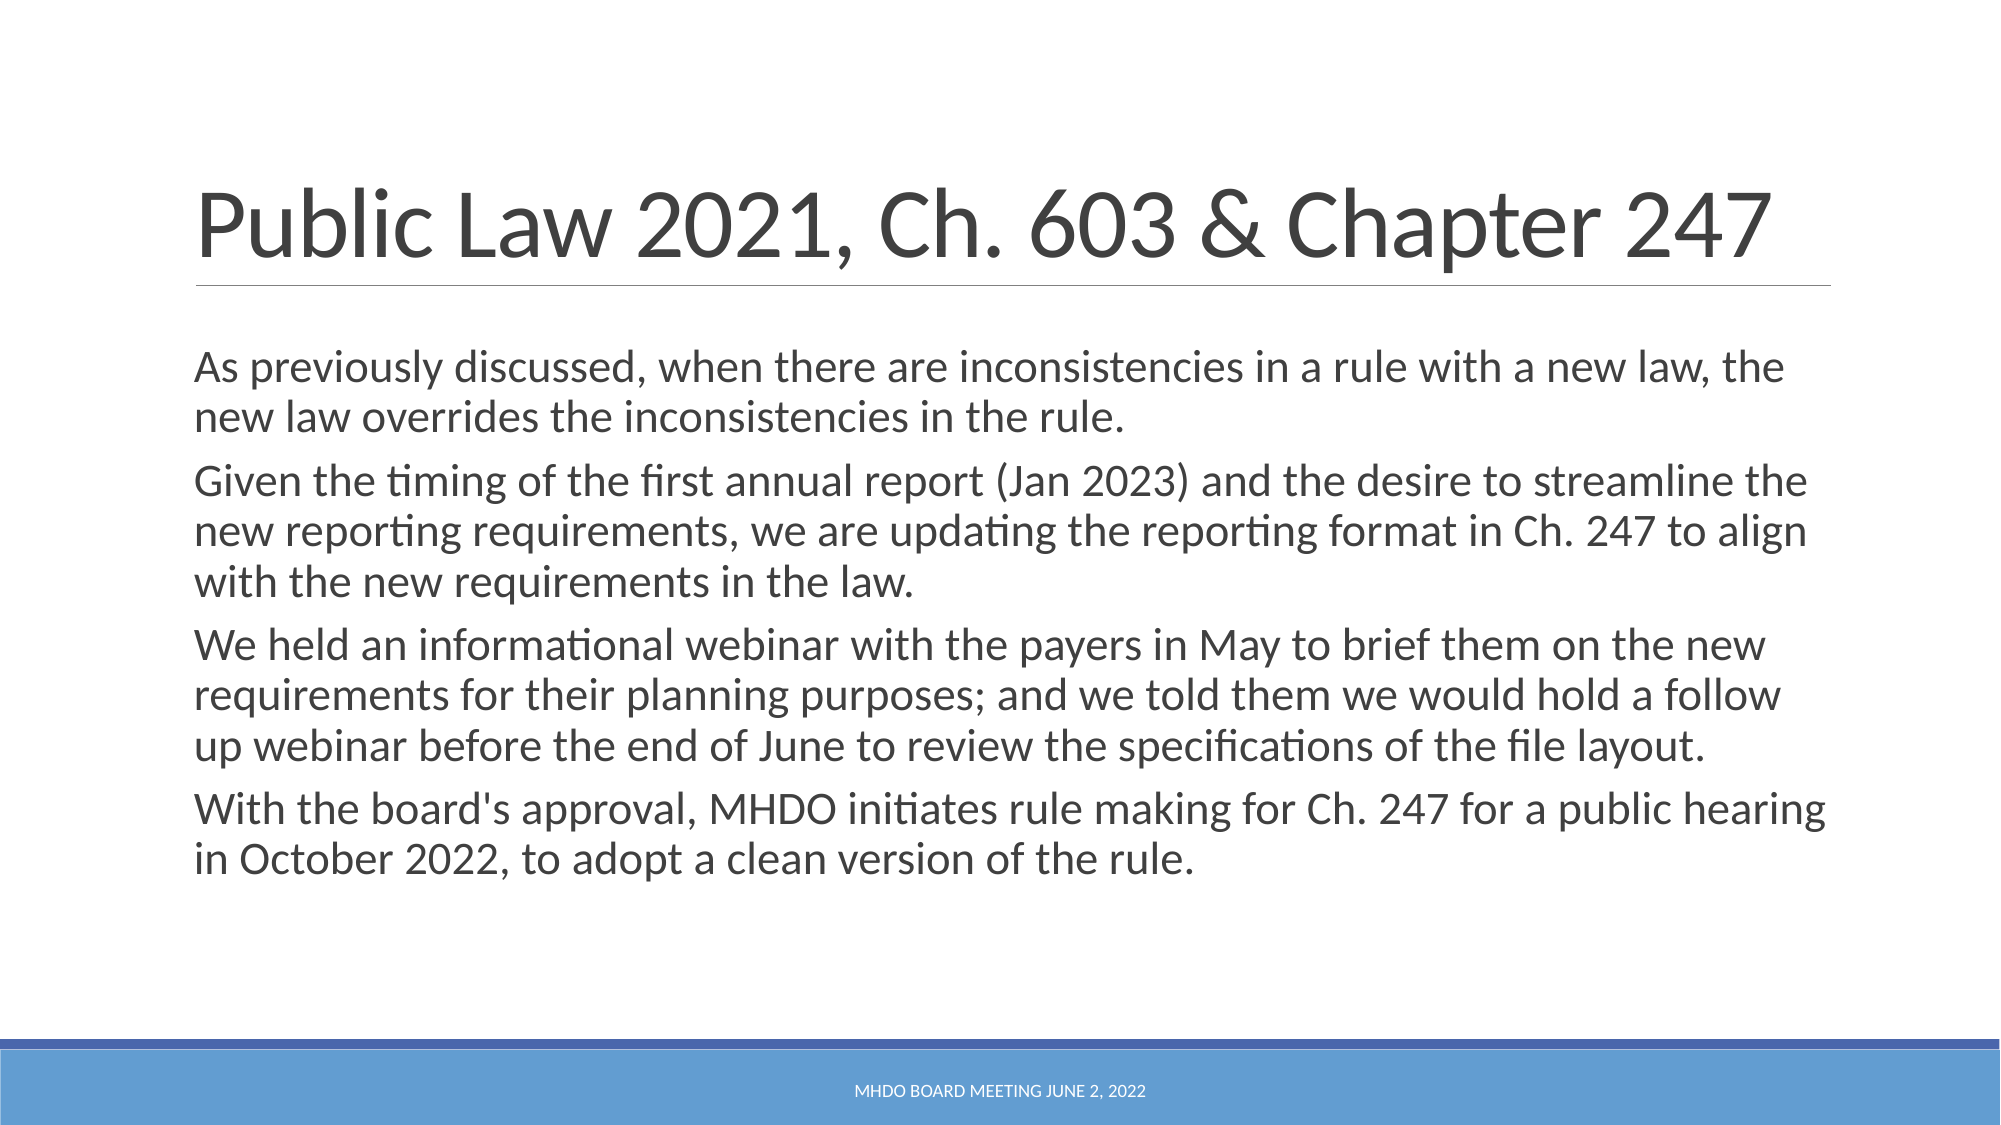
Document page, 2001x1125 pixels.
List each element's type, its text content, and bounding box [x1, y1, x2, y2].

title Public Law 2021, Ch. 603 & Chapter 247 [180, 47, 1840, 285]
list As previously discussed, when there are inconsistencies in a rule with a new law, the new law overrides the inconsistencies in the rule. Given the timing of the first annual report (Jan 2023) and the desire to streamline the new reporting requirements, we are updating the reporting format in Ch. 247 to align with the new requirements in the law. We held an informational webinar with the payers in May to brief them on the new requirements for their planning purposes; and we told them we would hold a follow up webinar before the end of June to review the specifications of the file layout. With the board's approval, MHDO initiates rule making for Ch. 247 for a public hearing in October 2022, to adopt a clean version of the rule. [180, 334, 1840, 963]
footer MHDO Board Meeting June 2, 2022 [604, 1059, 1396, 1120]
